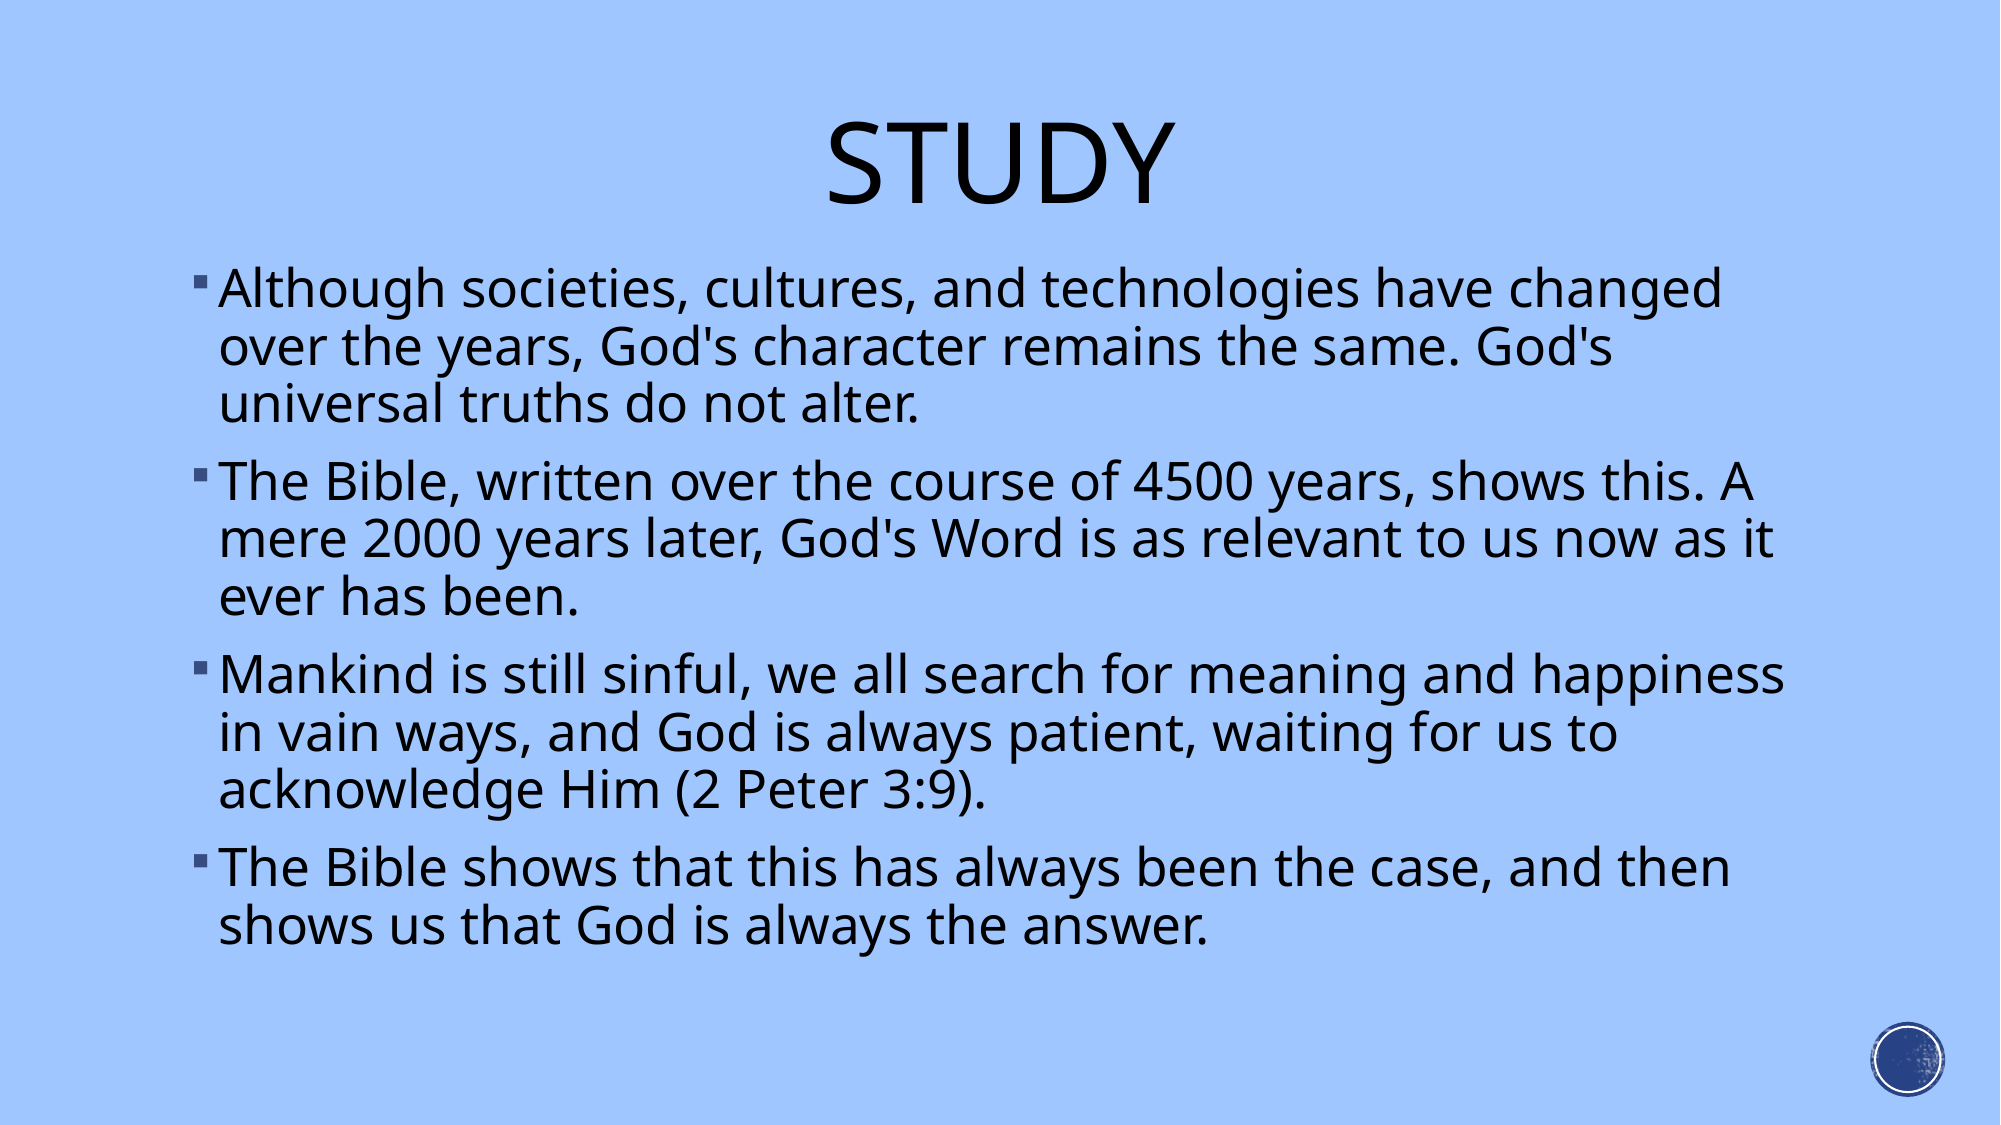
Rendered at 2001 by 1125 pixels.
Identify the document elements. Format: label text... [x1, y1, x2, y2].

title study [175, 79, 1826, 254]
list Although societies, cultures, and technologies have changed over the years, God's character remains the same. God's universal truths do not alter. The Bible, written over the course of 4500 years, shows this. A mere 2000 years later, God's Word is as relevant to us now as it ever has been. Mankind is still sinful, we all search for meaning and happiness in vain ways, and God is always patient, waiting for us to acknowledge Him (2 Peter 3:9). The Bible shows that this has always been the case, and then shows us that God is always the answer. [175, 254, 1826, 1046]
